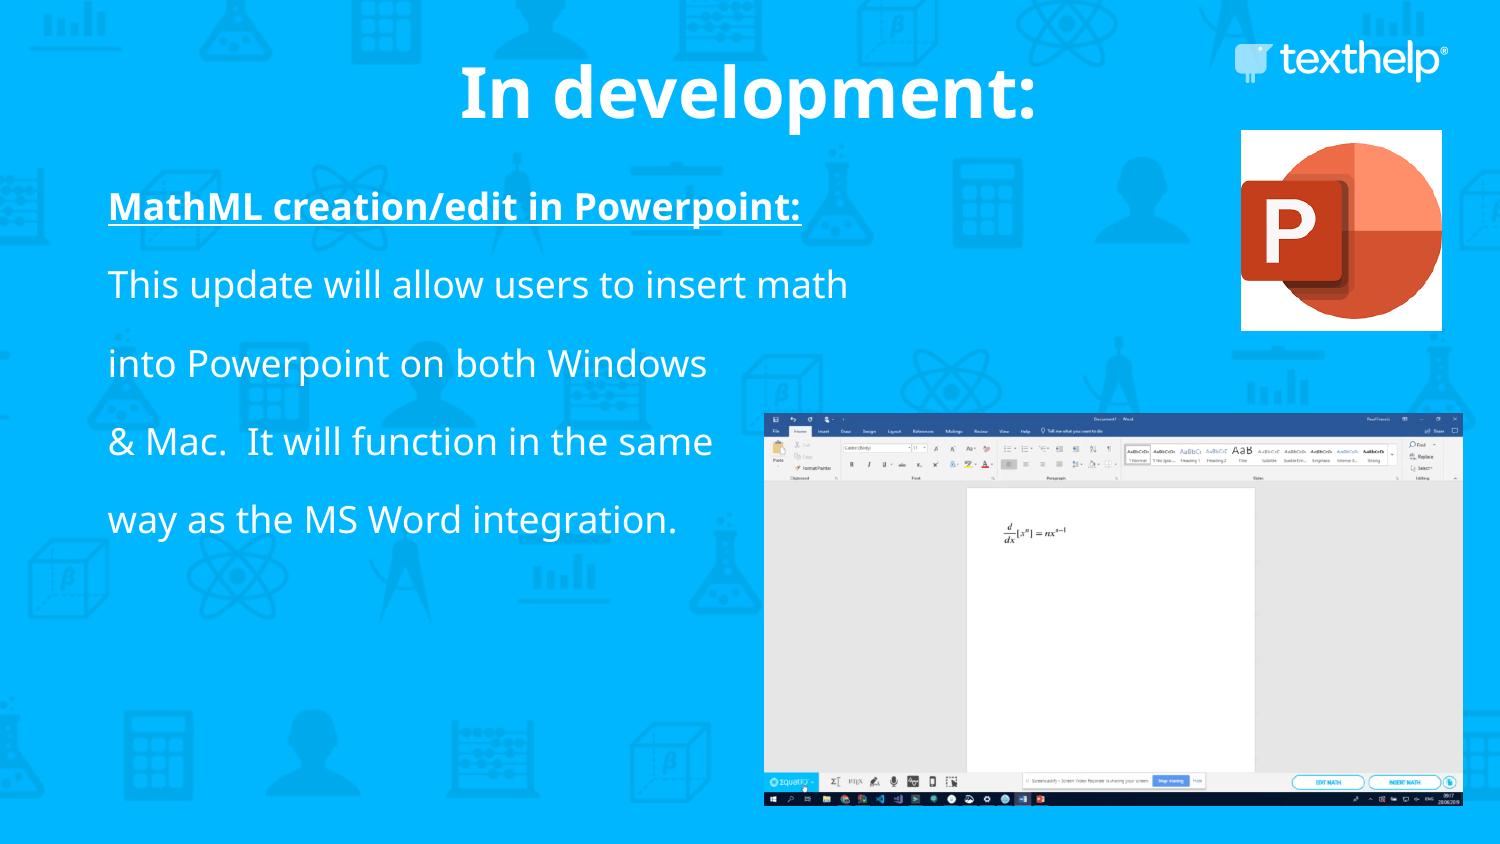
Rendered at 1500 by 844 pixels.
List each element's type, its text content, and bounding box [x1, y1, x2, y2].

picture [544, 534, 559, 541]
picture [1384, 50, 1405, 73]
picture [765, 414, 1462, 805]
picture [1408, 41, 1412, 72]
picture [1417, 50, 1439, 82]
picture [1342, 45, 1356, 73]
picture [1441, 47, 1447, 54]
picture [1236, 45, 1271, 82]
picture [1242, 131, 1441, 330]
subtitle In development: [326, 32, 1173, 131]
picture [159, 534, 168, 541]
picture [1281, 45, 1295, 73]
picture [1321, 51, 1339, 73]
subtitle MathML creation/edit in Powerpoint: This update will allow users to insert math into Powerpoint on both Windows & Mac. It will function in the same way as the MS Word integration. [0, 161, 1333, 534]
picture [771, 779, 778, 786]
picture [1297, 50, 1318, 73]
picture [788, 780, 803, 784]
picture [1360, 41, 1380, 73]
